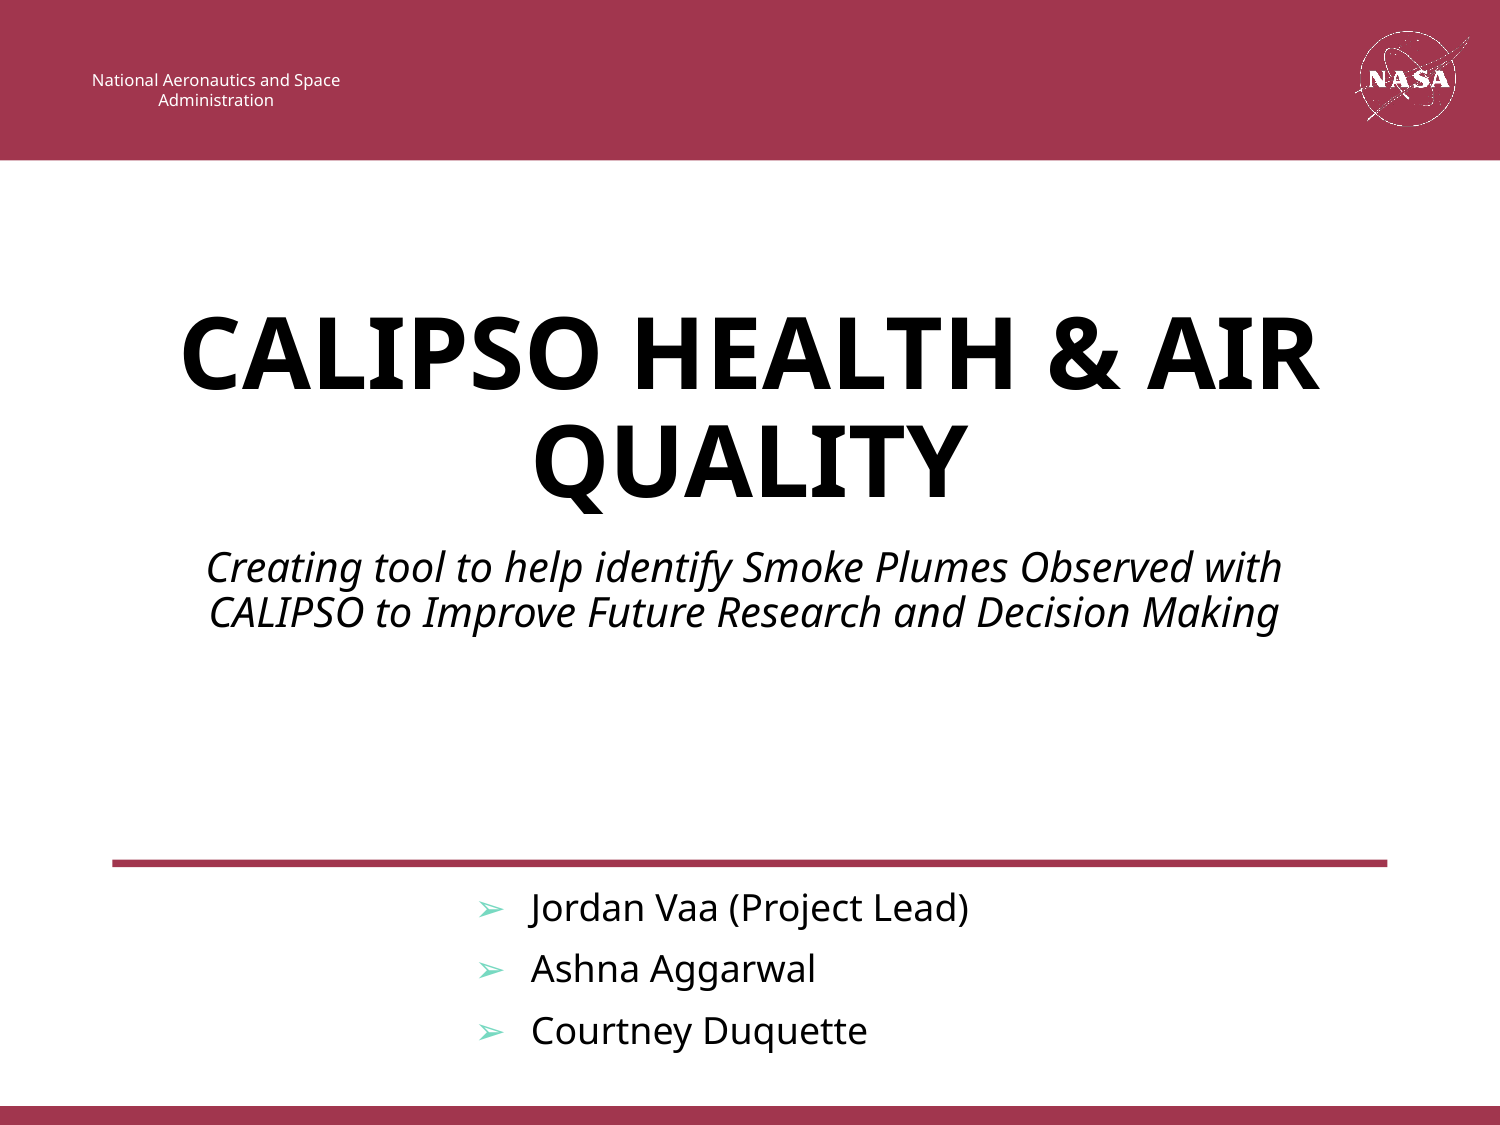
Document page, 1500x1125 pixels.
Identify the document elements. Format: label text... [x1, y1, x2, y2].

picture [1332, 0, 1487, 170]
text_box Jordan Vaa (Project Lead) Ashna Aggarwal Courtney Duquette [440, 881, 1049, 1069]
title CALIPSO Health & Air Quality [112, 282, 1388, 527]
subtitle Creating tool to help identify Smoke Plumes Observed with CALIPSO to Improve Future Research and Decision Making [153, 538, 1336, 693]
